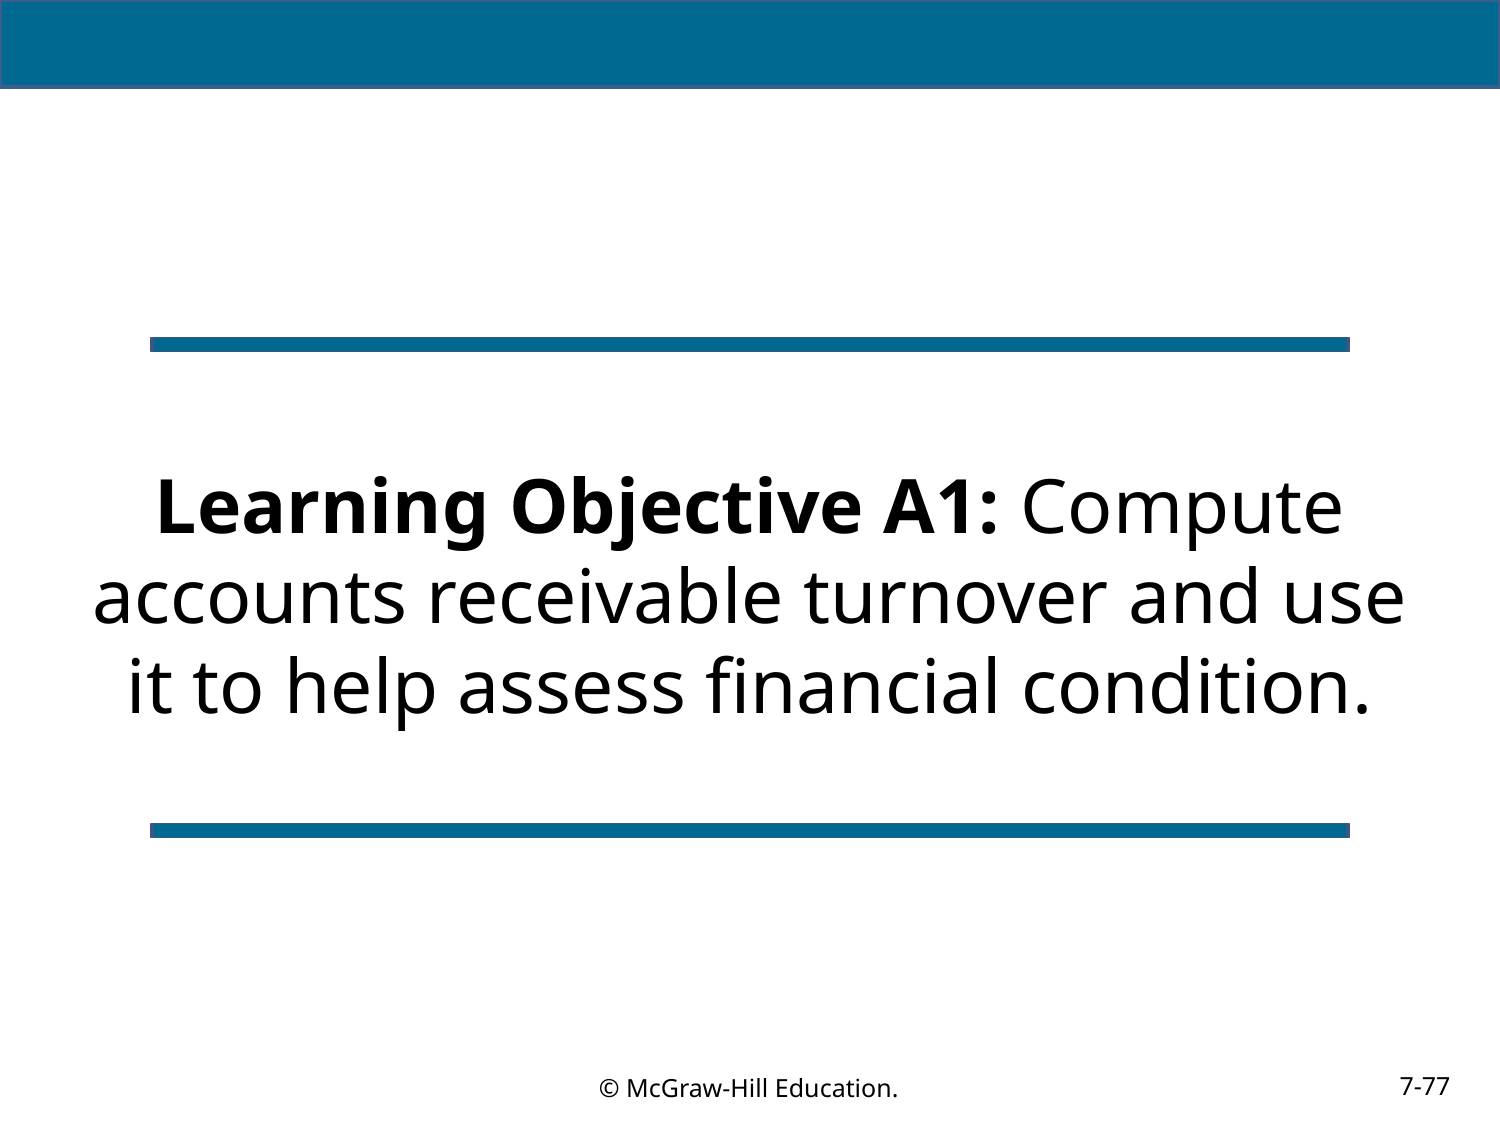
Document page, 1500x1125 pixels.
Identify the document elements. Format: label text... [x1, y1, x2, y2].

title Learning Objective A1: Compute accounts receivable turnover and use it to help assess financial condition. [75, 375, 1425, 813]
